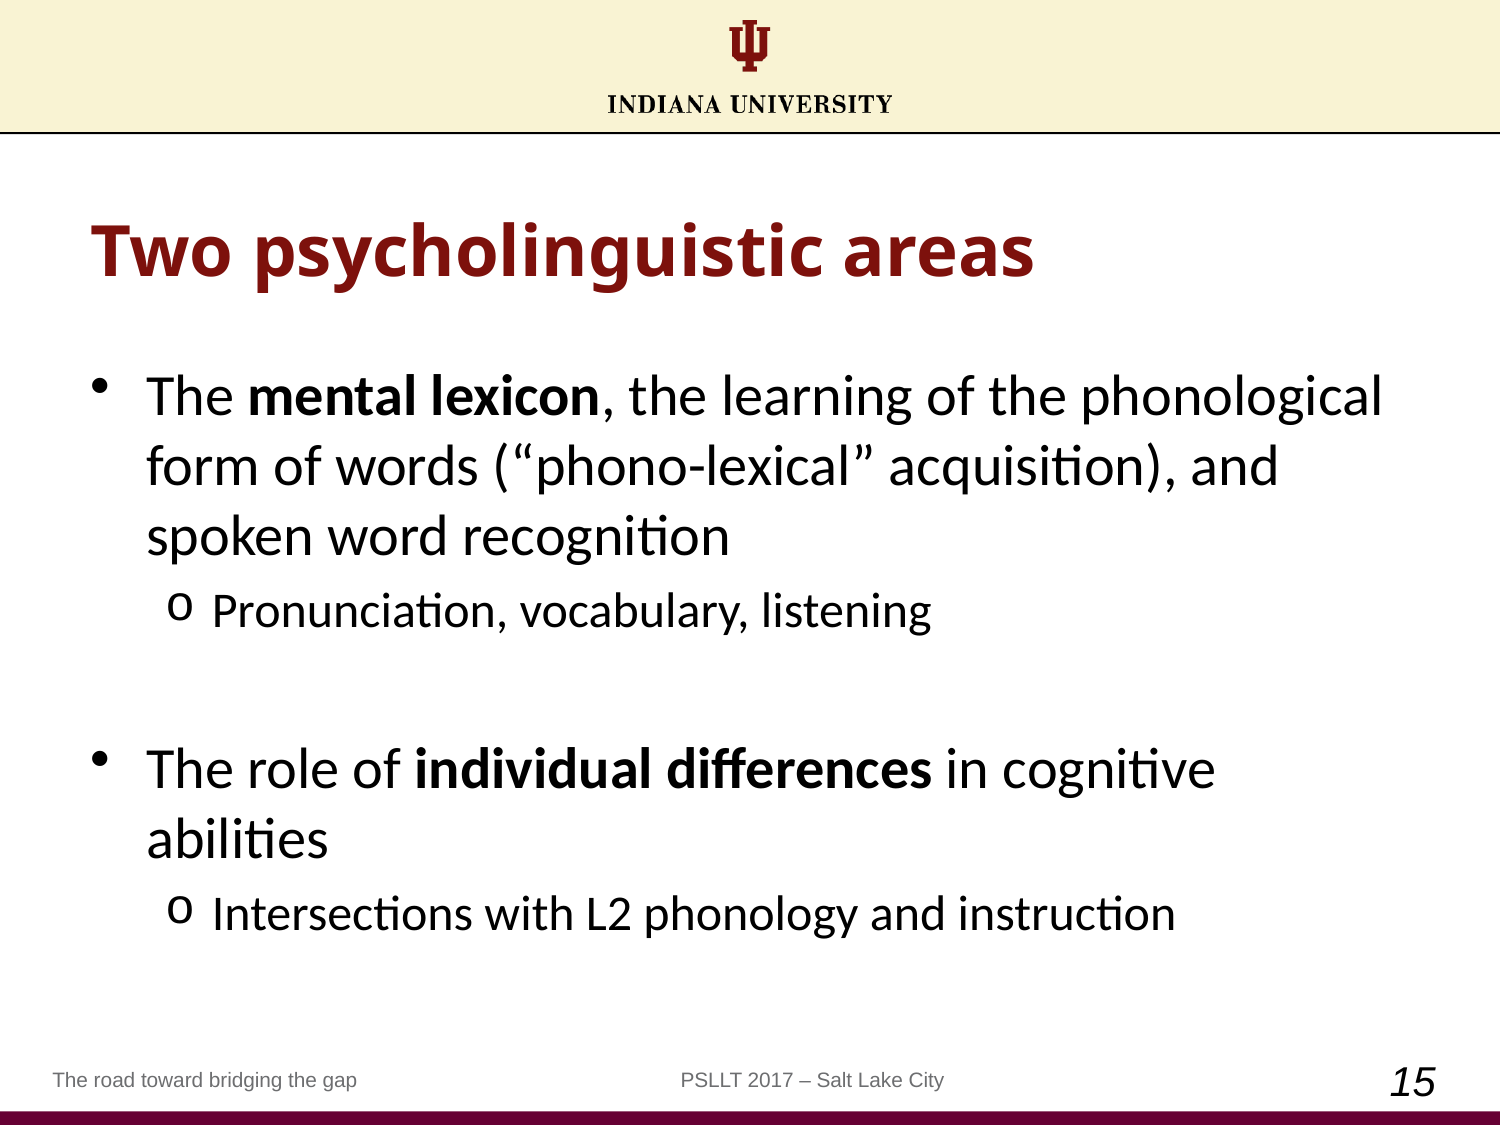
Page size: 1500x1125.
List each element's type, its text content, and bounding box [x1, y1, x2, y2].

picture [608, 20, 892, 113]
list The mental lexicon, the learning of the phonological form of words (“phono-lexical” acquisition), and spoken word recognition Pronunciation, vocabulary, listening The role of individual differences in cognitive abilities Intersections with L2 phonology and instruction [75, 350, 1417, 988]
title Two psycholinguistic areas [75, 154, 1417, 342]
